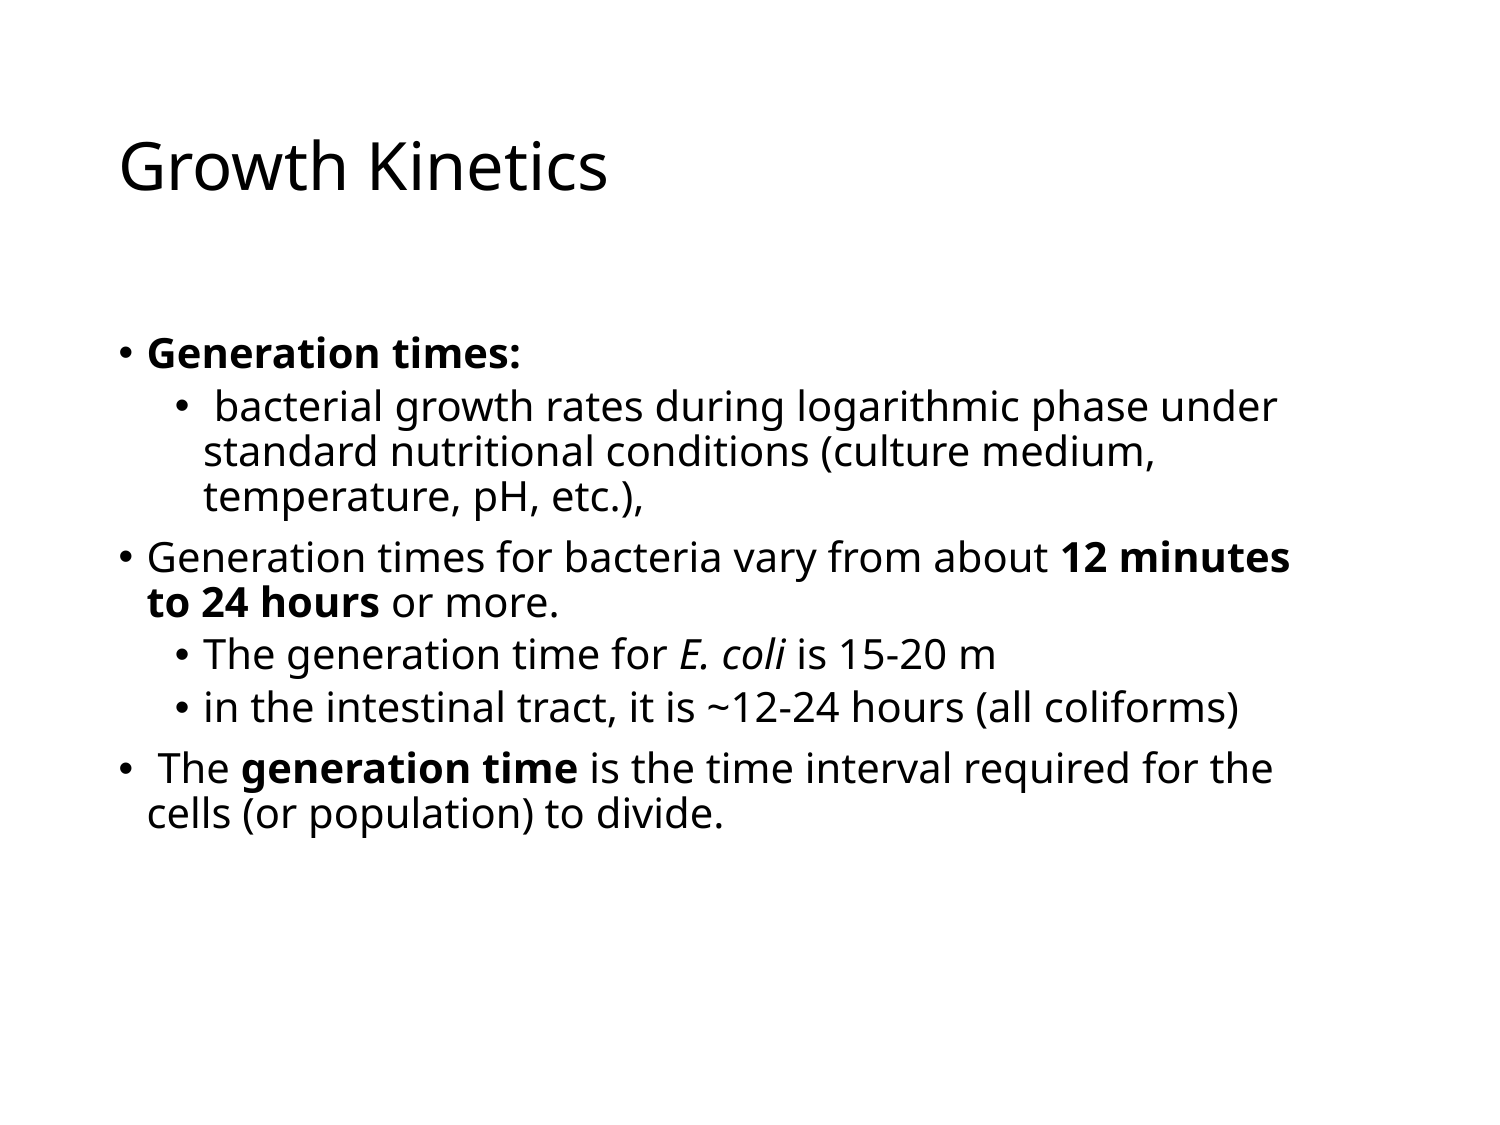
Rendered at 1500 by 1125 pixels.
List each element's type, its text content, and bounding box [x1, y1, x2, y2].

title Growth Kinetics [103, 59, 1397, 278]
list Generation times: bacterial growth rates during logarithmic phase under standard nutritional conditions (culture medium, temperature, pH, etc.), Generation times for bacteria vary from about 12 minutes to 24 hours or more. The generation time for E. coli is 15-20 m in the intestinal tract, it is ~12-24 hours (all coliforms) The generation time is the time interval required for the cells (or population) to divide. [103, 324, 1342, 1050]
